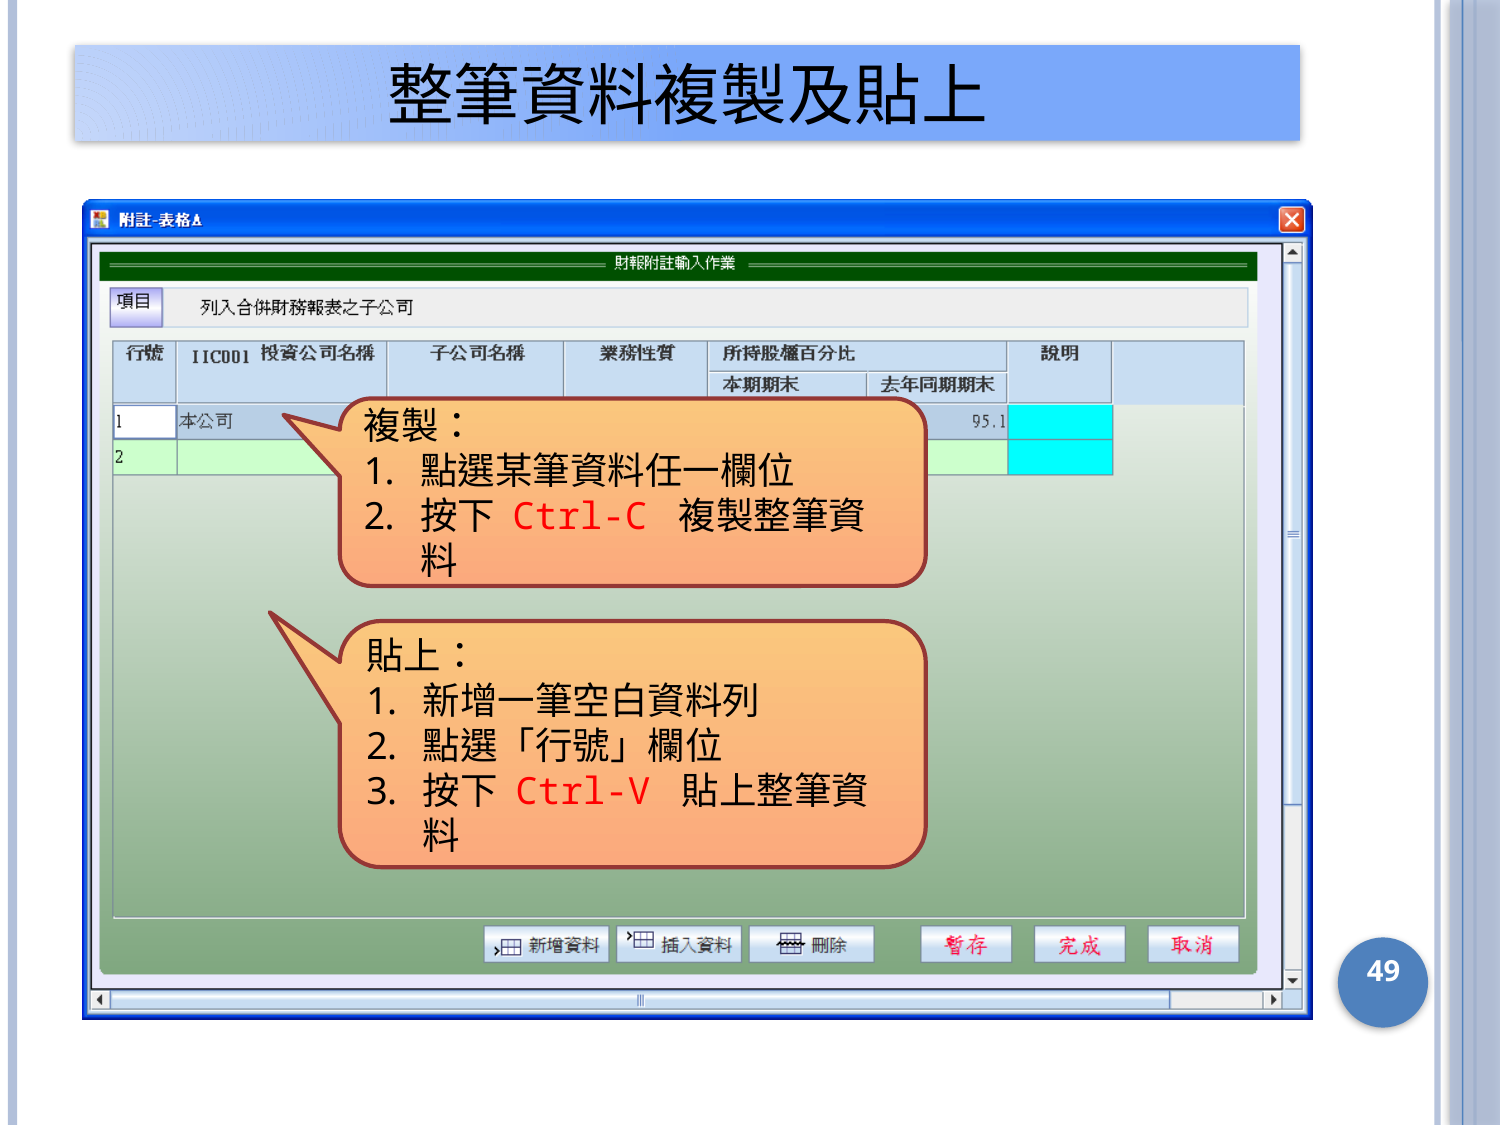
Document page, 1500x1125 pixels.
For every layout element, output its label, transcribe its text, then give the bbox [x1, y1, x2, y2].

title 整筆資料複製及貼上 [74, 44, 1301, 142]
slide_number 49 [1333, 929, 1434, 1016]
picture [81, 198, 1313, 1021]
